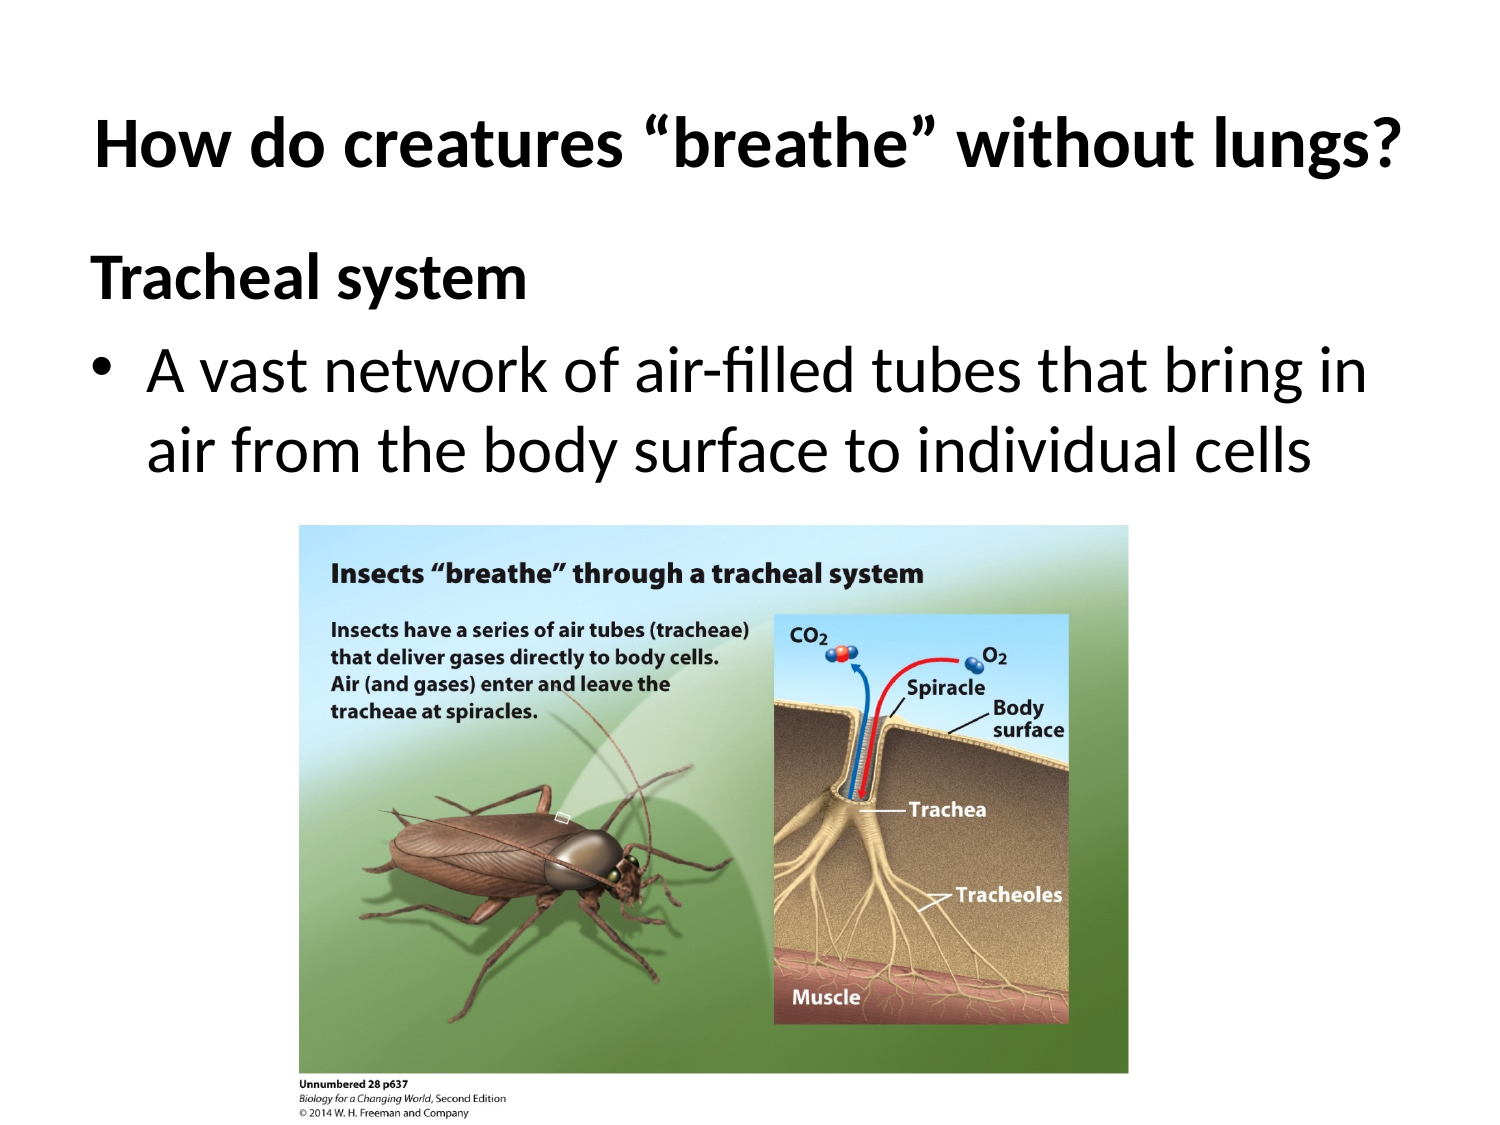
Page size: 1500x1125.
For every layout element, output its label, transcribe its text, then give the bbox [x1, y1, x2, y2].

list Tracheal system A vast network of air-filled tubes that bring in air from the body surface to individual cells [75, 224, 1425, 968]
picture [294, 520, 1133, 1121]
title How do creatures “breathe” without lungs? [75, 45, 1425, 224]
